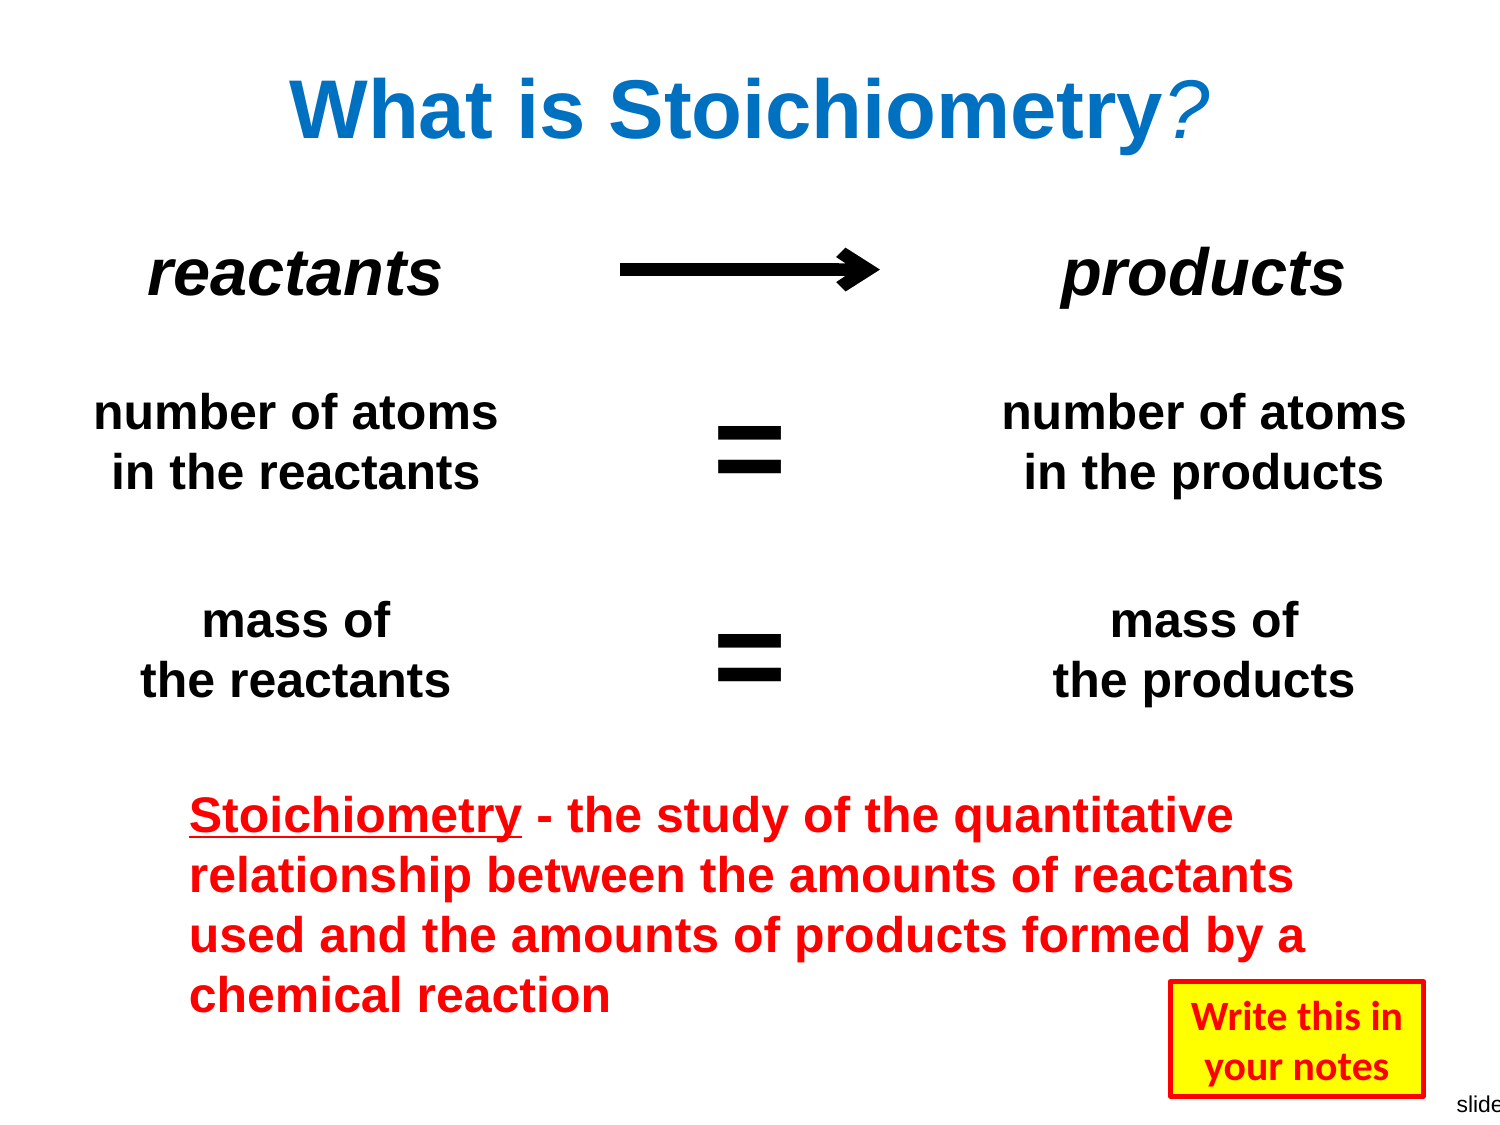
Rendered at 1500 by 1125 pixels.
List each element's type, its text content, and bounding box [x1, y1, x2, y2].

title What is Stoichiometry? [30, 45, 1470, 165]
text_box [75, 358, 1425, 526]
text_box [123, 567, 1373, 735]
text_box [174, 775, 1425, 1098]
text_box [131, 221, 1364, 318]
